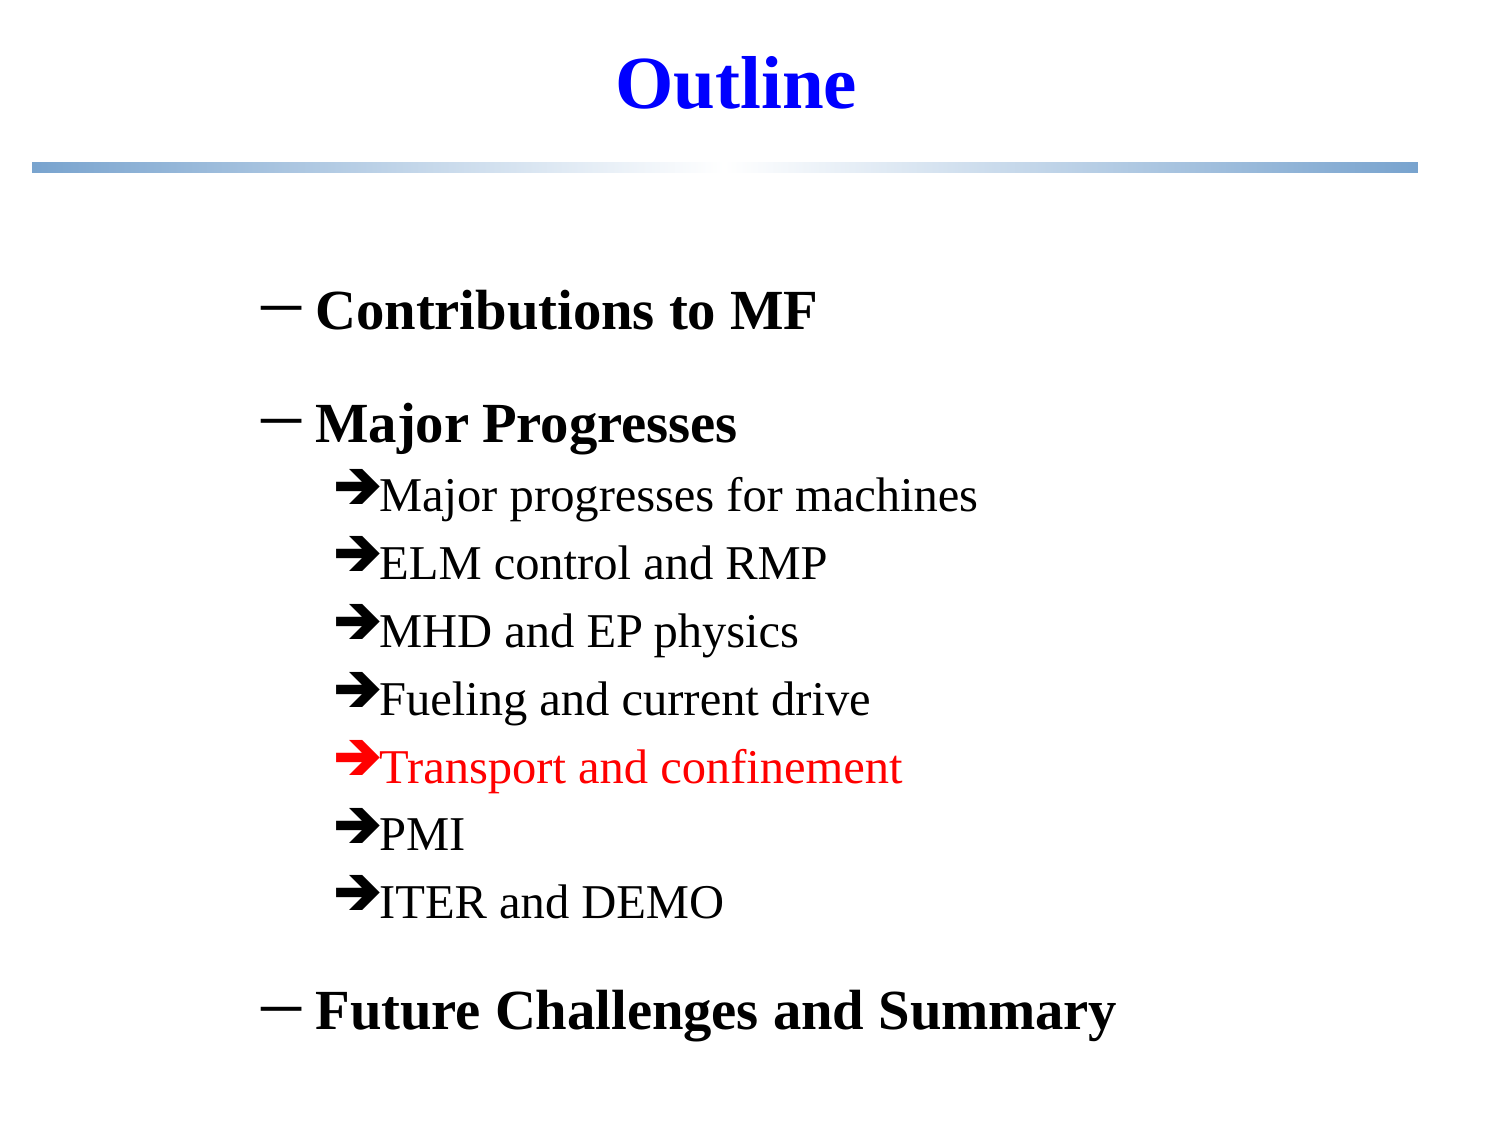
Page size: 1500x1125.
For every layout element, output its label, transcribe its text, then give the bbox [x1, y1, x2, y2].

list Contributions to MF Major Progresses Major progresses for machines ELM control and RMP MHD and EP physics Fueling and current drive Transport and confinement PMI ITER and DEMO Future Challenges and Summary [246, 231, 1208, 1056]
text_box [31, 160, 1419, 174]
title Outline [73, 19, 1400, 138]
